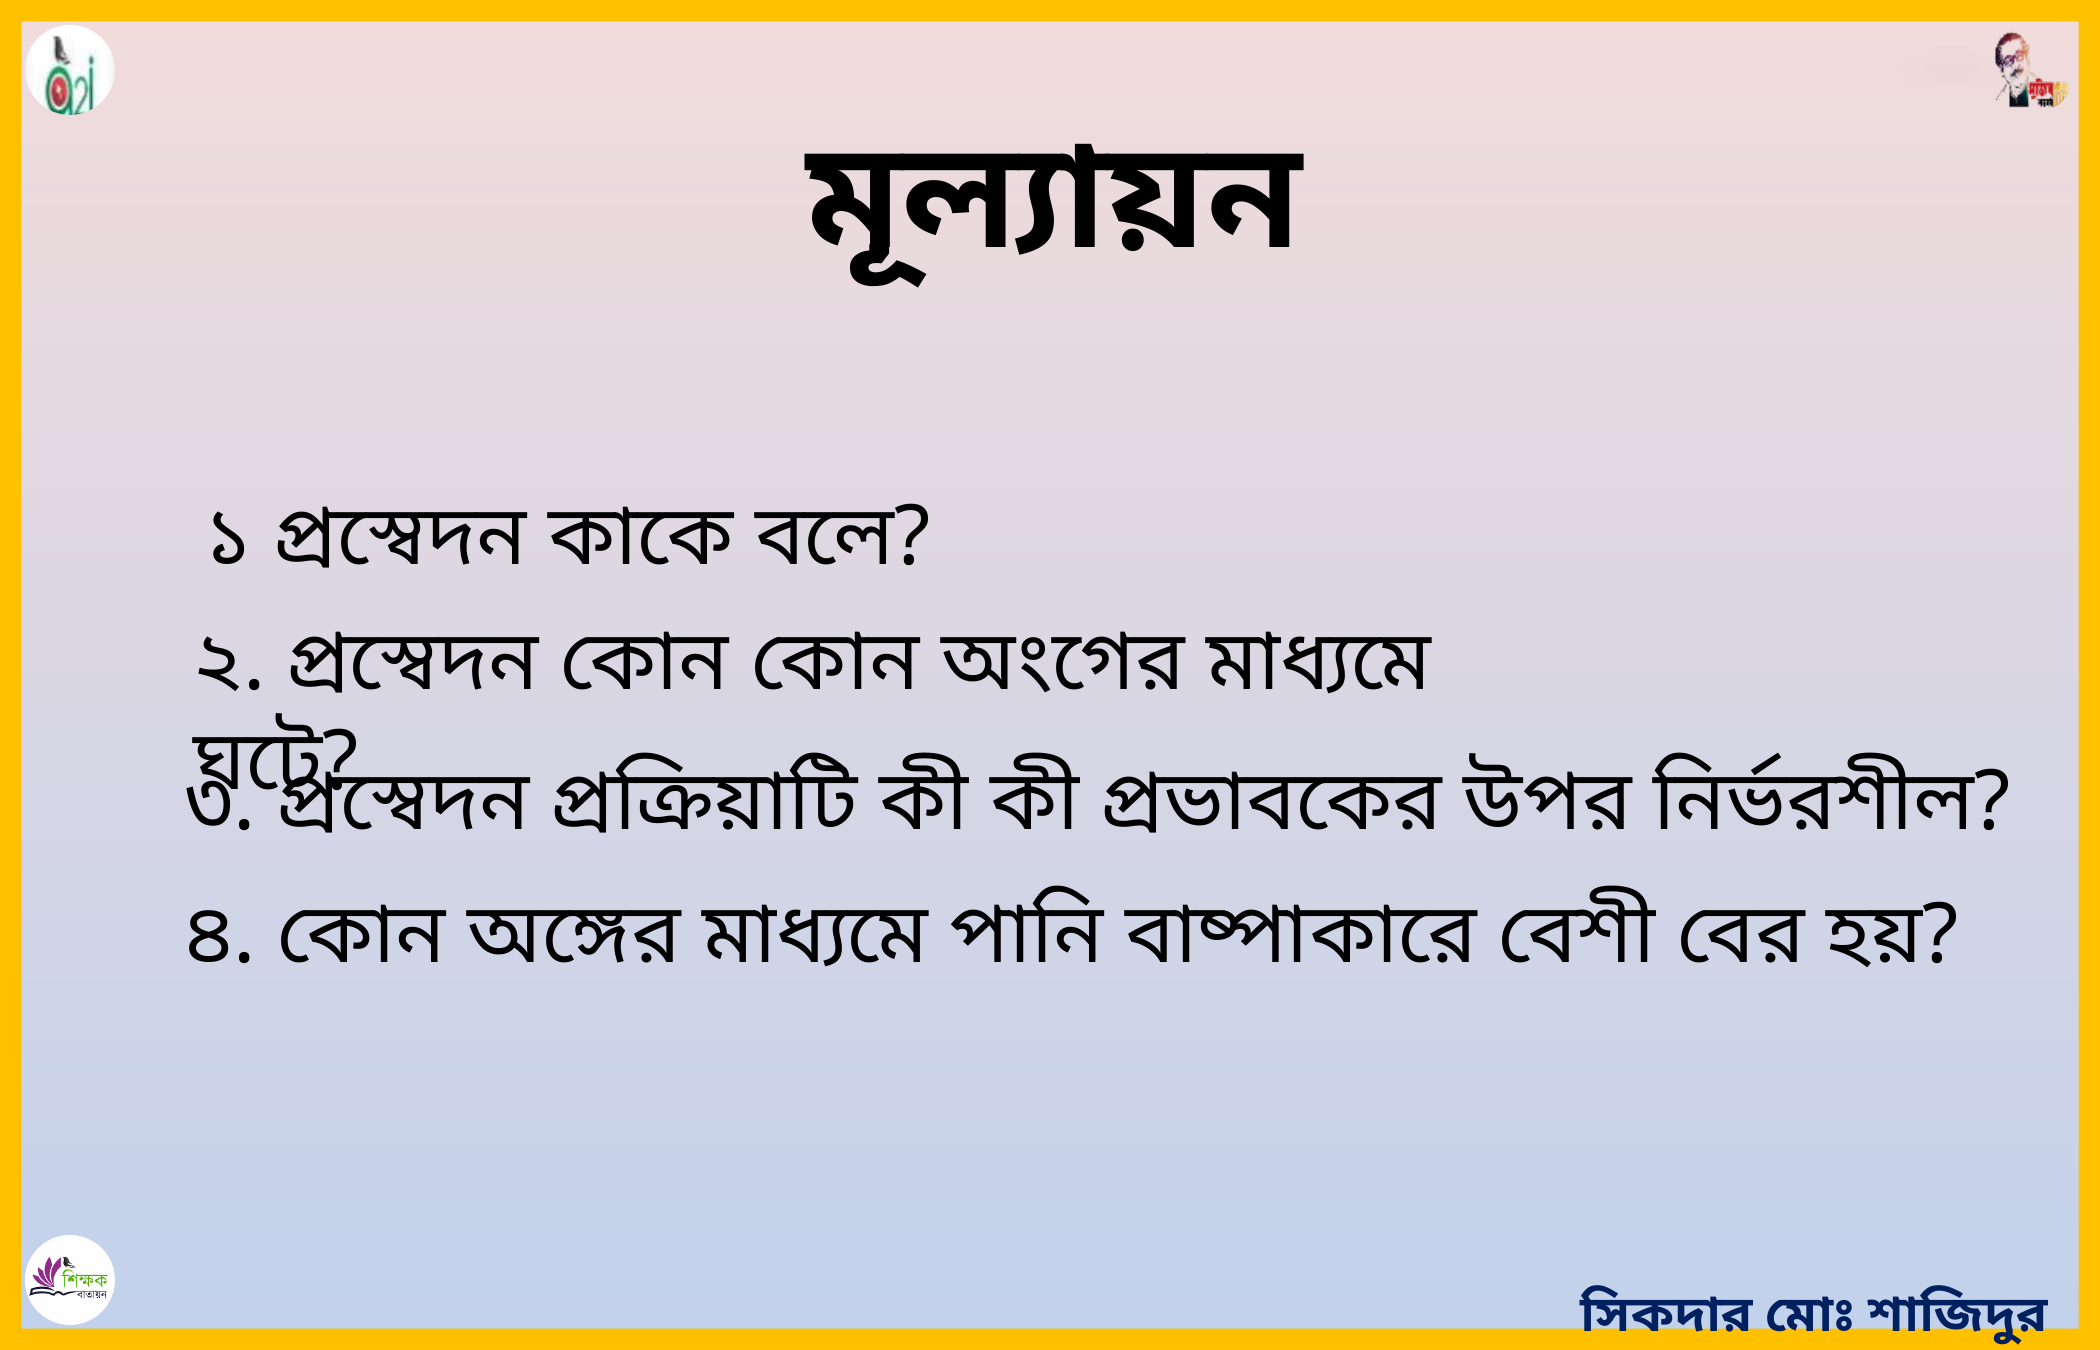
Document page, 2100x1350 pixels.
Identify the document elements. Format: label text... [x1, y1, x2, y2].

text_box ৩. প্রস্বেদন প্রক্রিয়াটি কী কী প্রভাবকের উপর নির্ভরশীল? [164, 735, 2100, 863]
picture [24, 1234, 115, 1325]
picture [1985, 24, 2075, 115]
picture [24, 24, 115, 115]
text_box ৪. কোন অঙ্গের মাধ্যমে পানি বাষ্পাকারে বেশী বের হয়? [164, 869, 2100, 996]
subtitle ১ প্রস্বেদন কাকে বলে? [183, 471, 2100, 599]
text_box ২. প্রস্বেদন কোন কোন অংগের মাধ্যমে ঘটে? [174, 596, 1545, 723]
text_box মূল্যায়ন [683, 90, 1425, 286]
